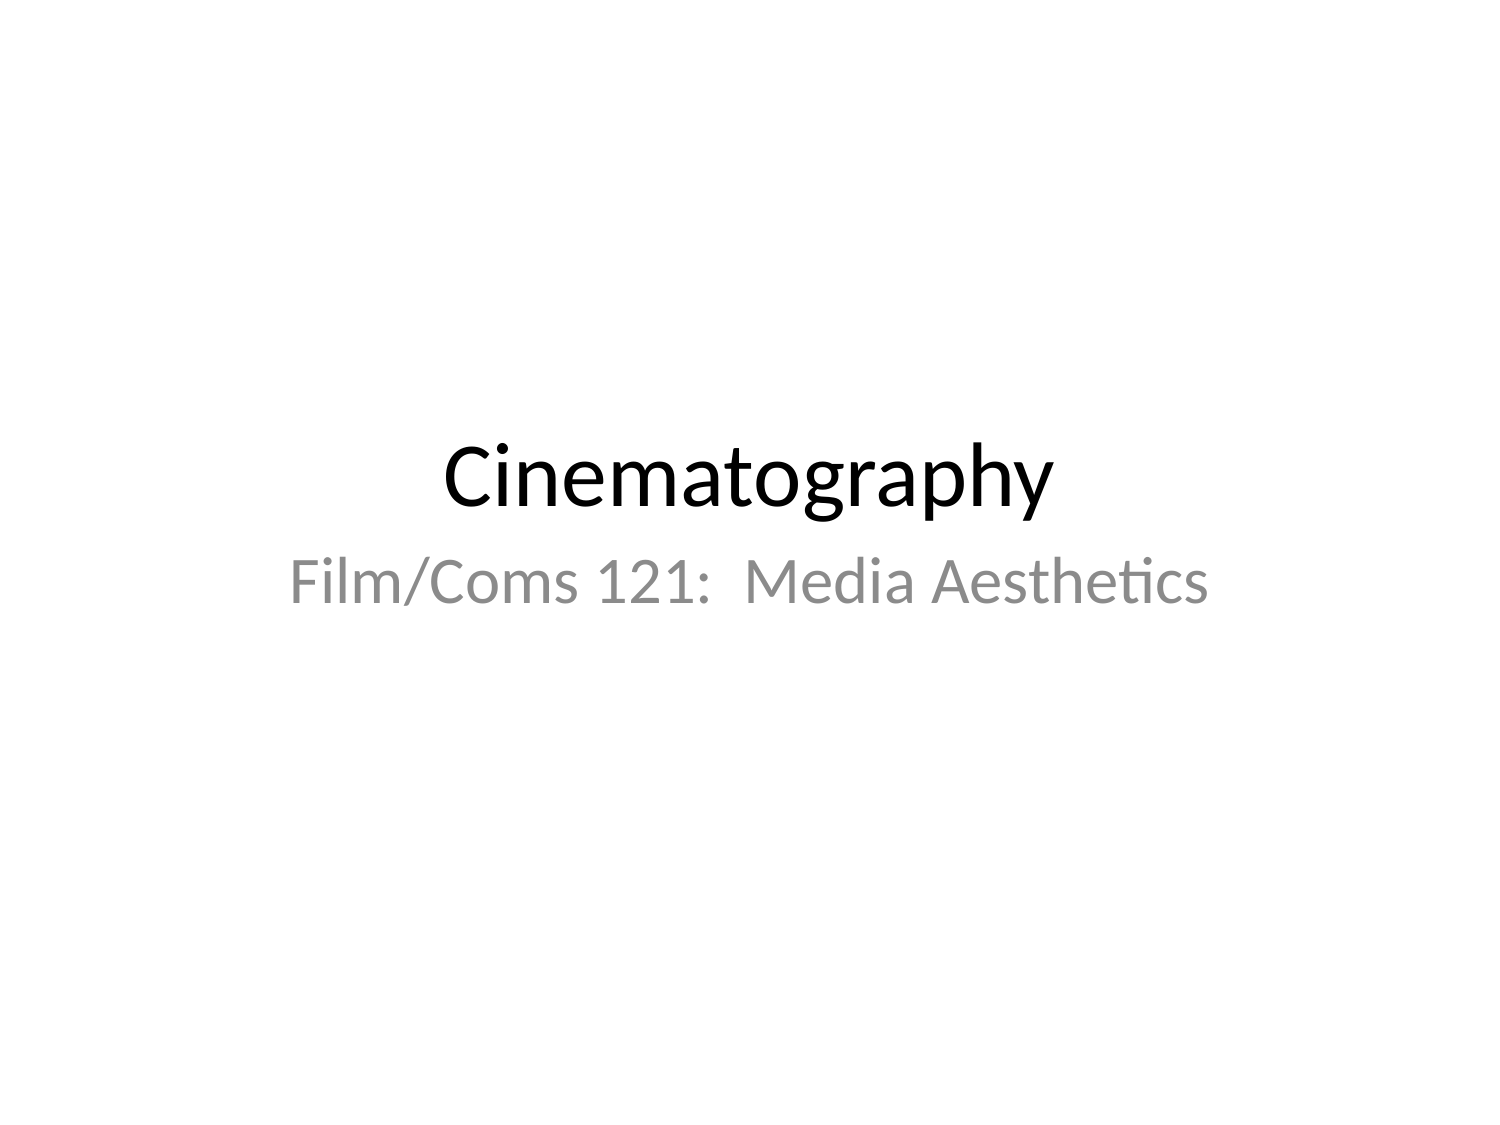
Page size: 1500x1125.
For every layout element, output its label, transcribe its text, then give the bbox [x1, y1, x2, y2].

subtitle Film/Coms 121: Media Aesthetics [225, 528, 1275, 817]
title Cinematography [112, 349, 1388, 591]
